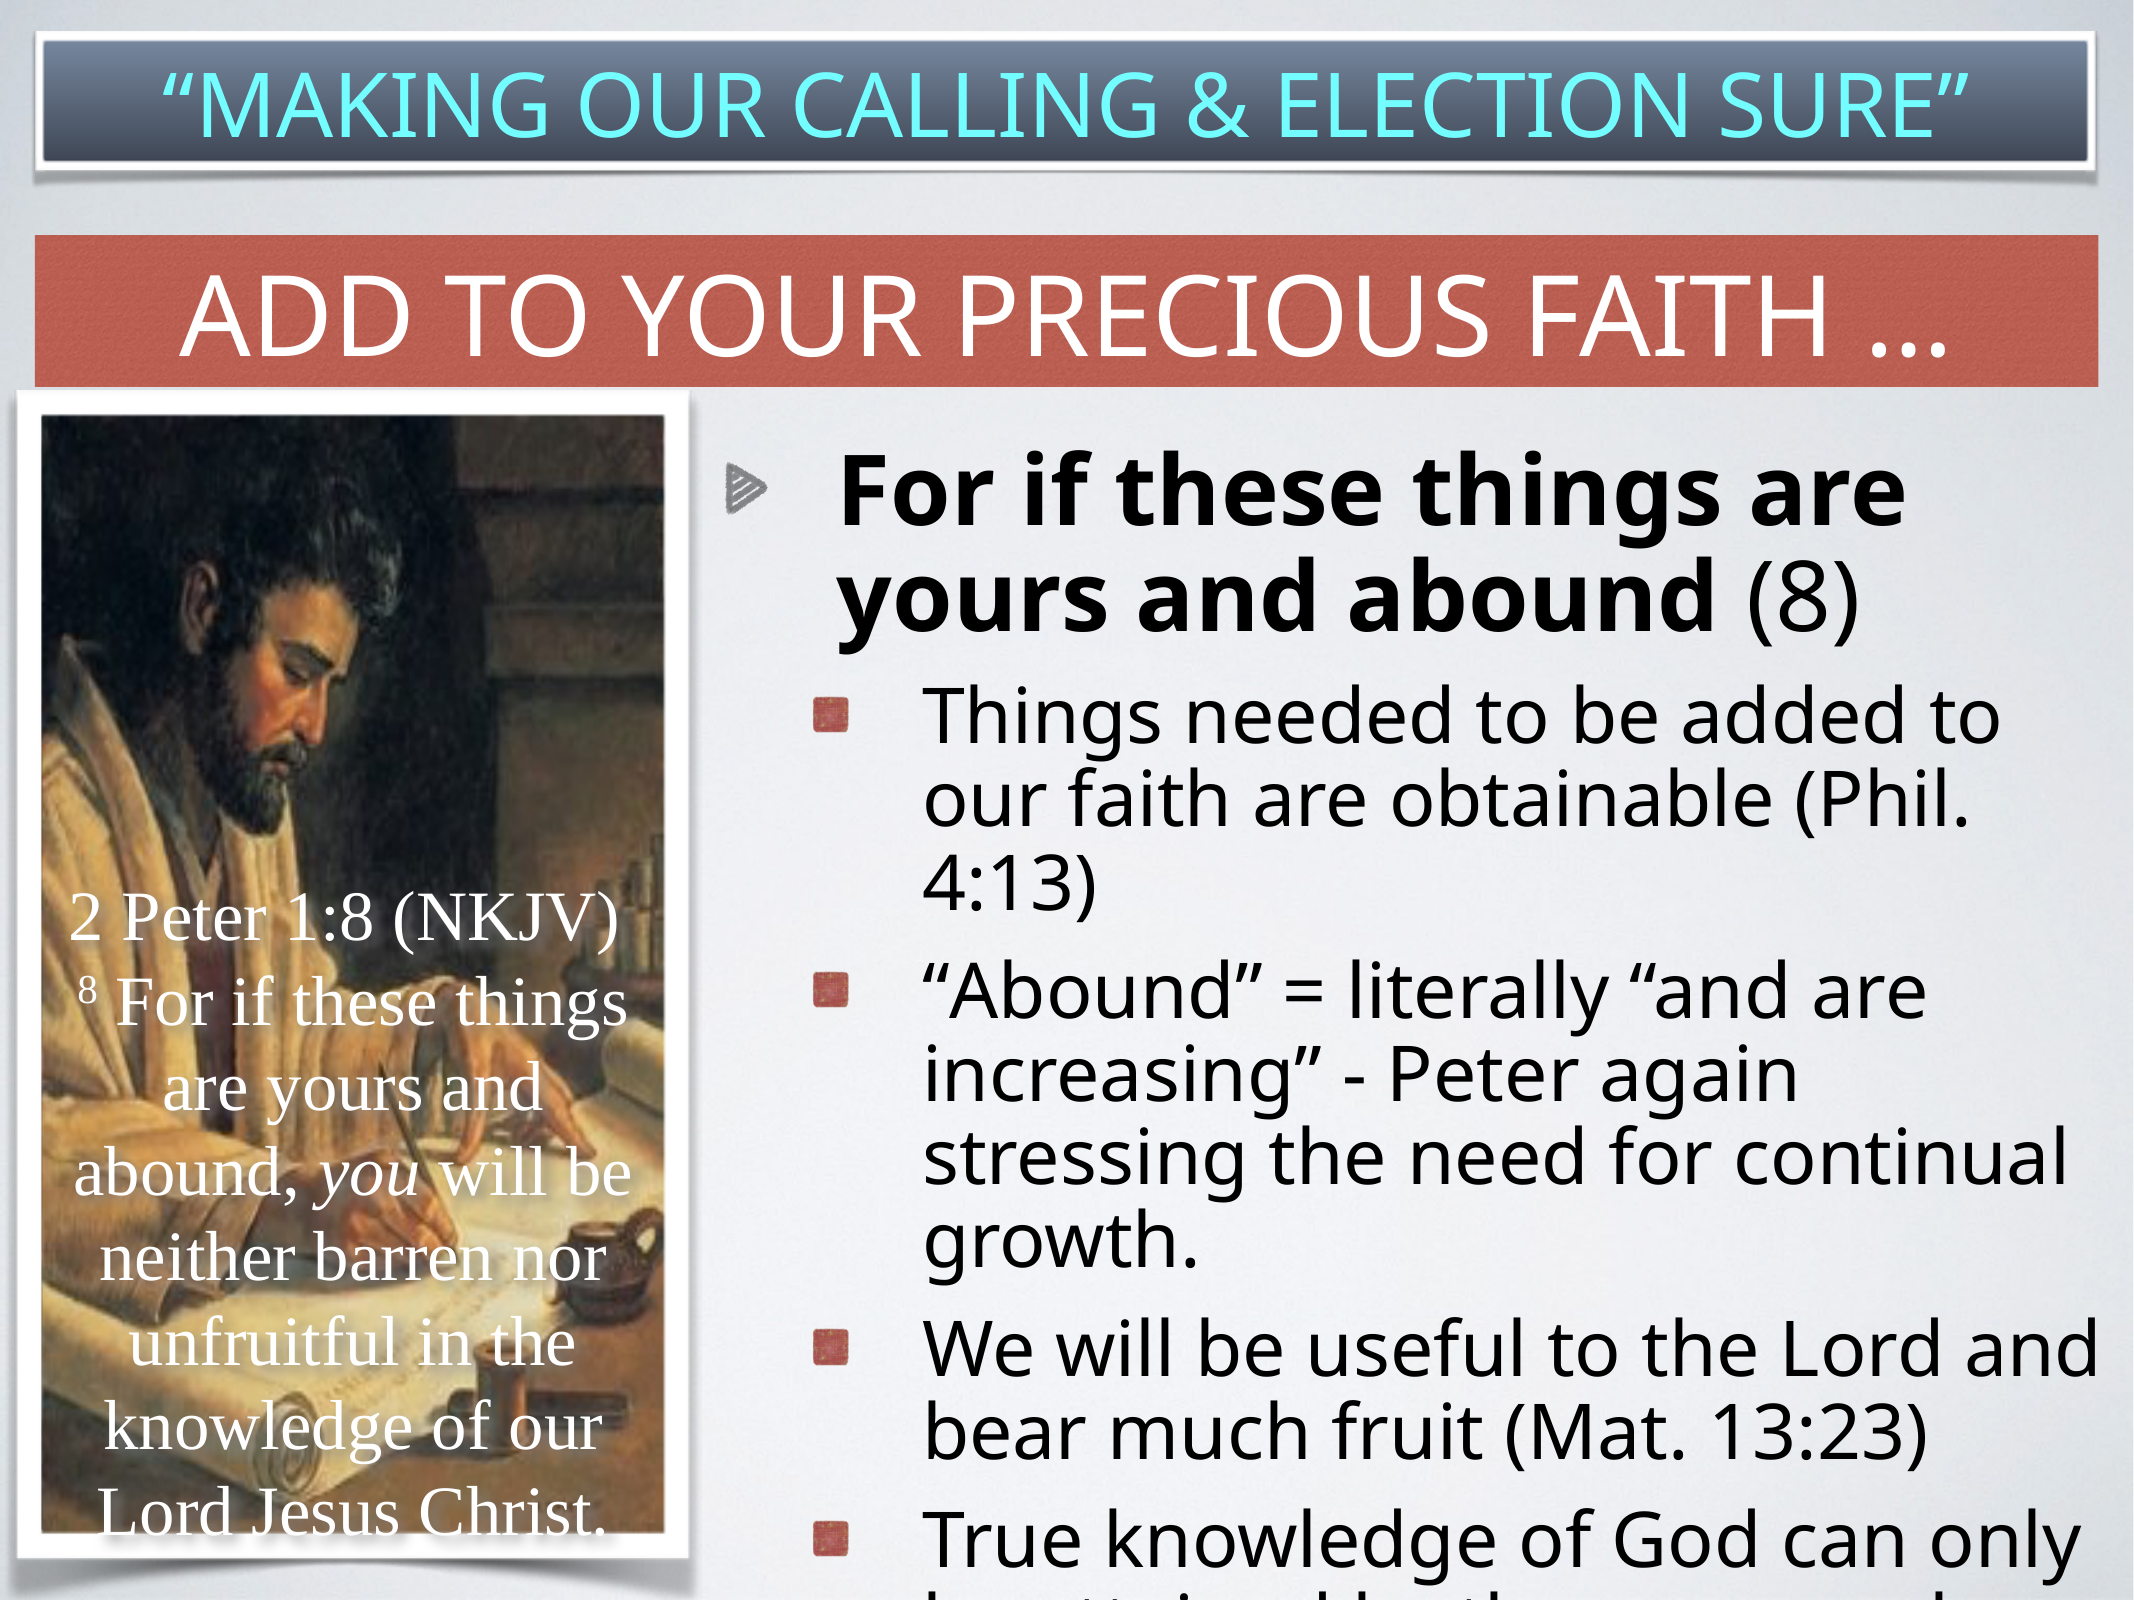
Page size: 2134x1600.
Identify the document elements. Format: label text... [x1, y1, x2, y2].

text_box For if these things are yours and abound (8) Things needed to be added to our faith are obtainable (Phil. 4:13) “Abound” = literally “and are increasing” - Peter again stressing the need for continual growth. We will be useful to the Lord and bear much fruit (Mat. 13:23) True knowledge of God can only be attained by the person who grows morally (1:5-7) [715, 432, 2113, 1600]
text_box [5, 390, 702, 1600]
text_box ADD TO YOUR PRECIOUS FAITH … [34, 235, 2099, 387]
picture [809, 967, 853, 1011]
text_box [30, 30, 2103, 190]
picture [809, 1324, 853, 1369]
picture [724, 460, 770, 516]
picture [809, 1516, 853, 1560]
picture [0, 0, 2134, 1600]
picture [809, 692, 853, 736]
